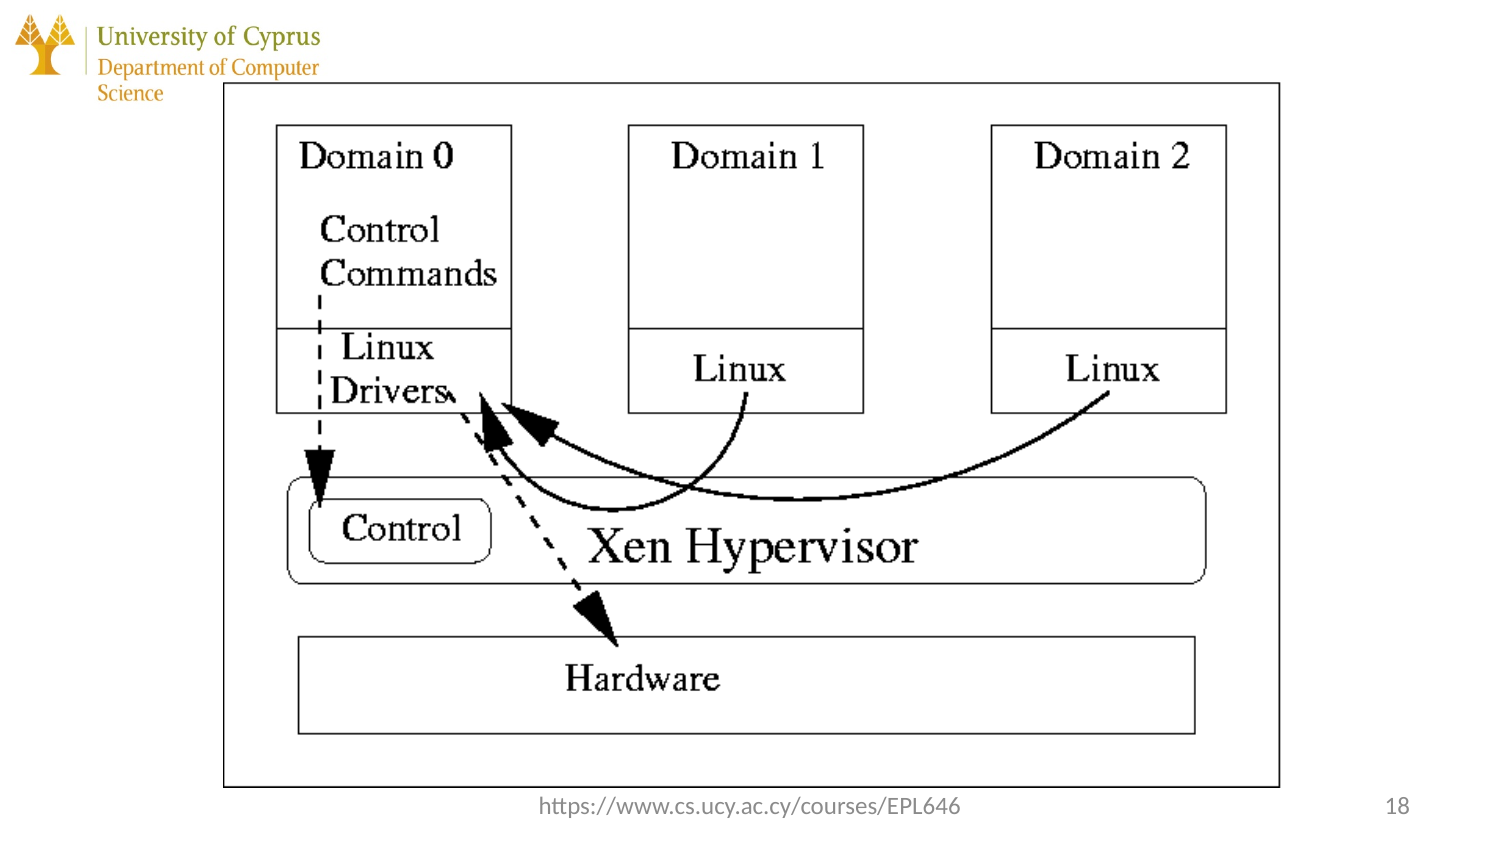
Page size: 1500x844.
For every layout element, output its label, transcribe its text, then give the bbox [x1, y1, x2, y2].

slide_number 18 [1074, 782, 1425, 827]
picture [0, 0, 1282, 789]
footer https://www.cs.ucy.ac.cy/courses/EPL646 [512, 797, 988, 827]
